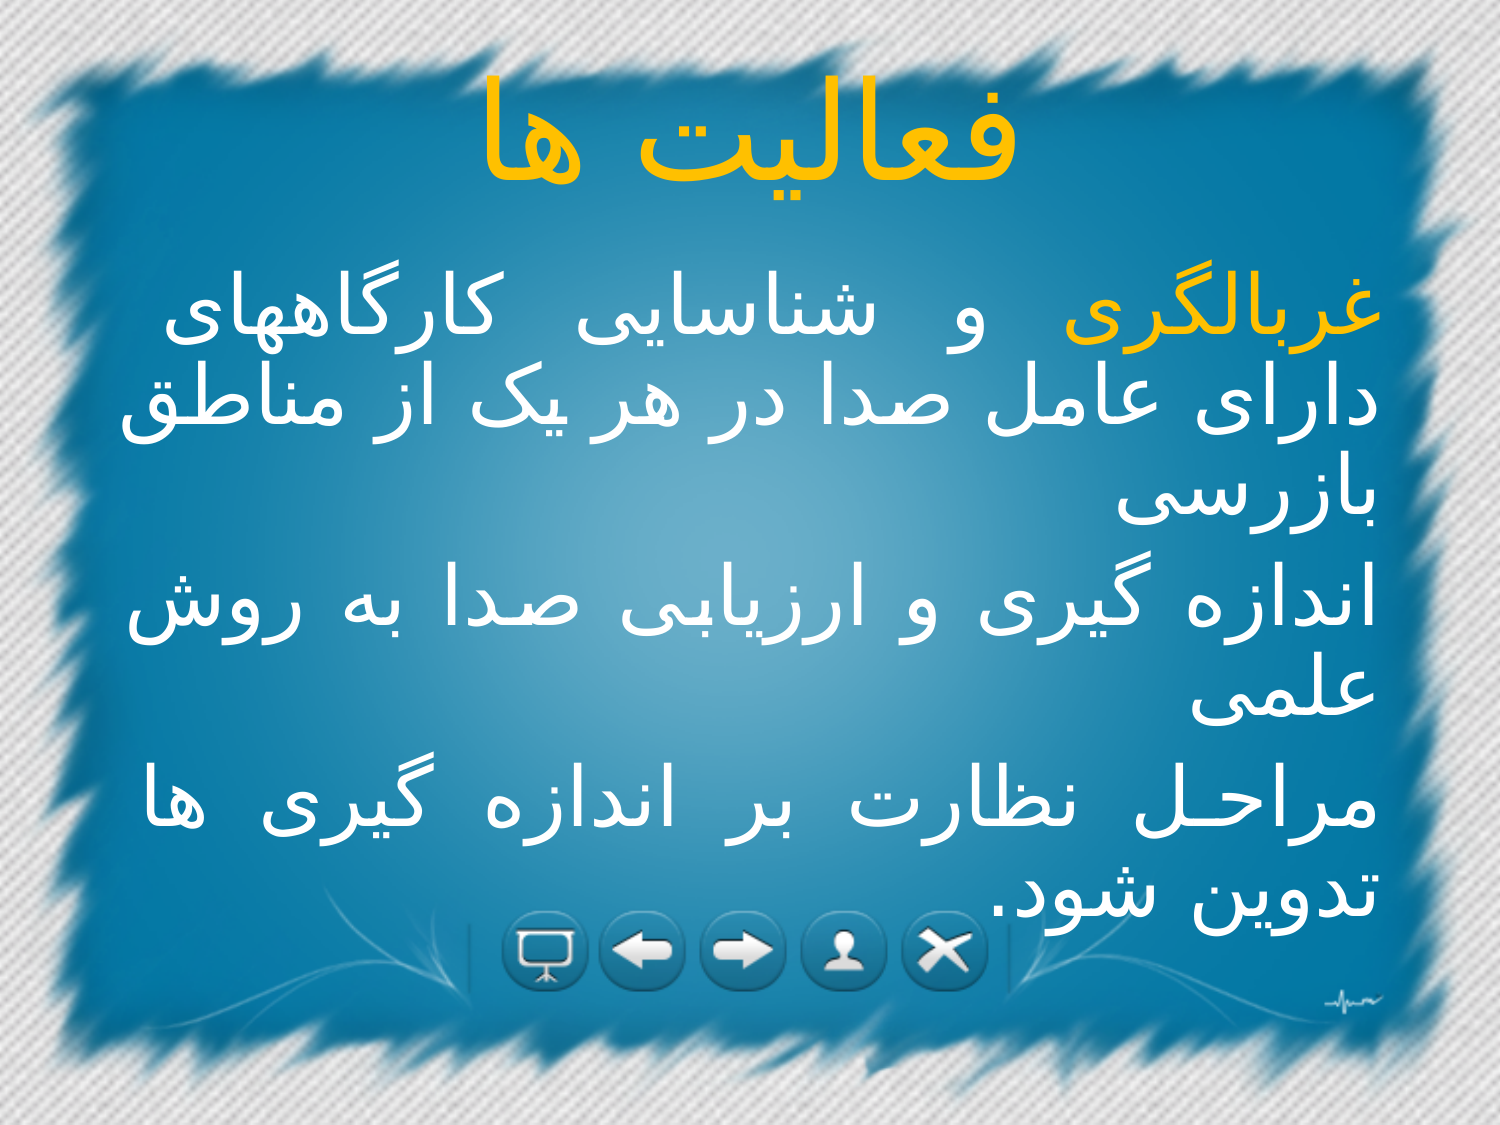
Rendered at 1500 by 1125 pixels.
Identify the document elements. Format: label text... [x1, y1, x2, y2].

list غربالگری و شناسایی کارگاههای دارای عامل صدا در هر یک از مناطق بازرسی اندازه گیری و ارزیابی صدا به روش علمی مراحل نظارت بر اندازه گیری ها تدوین شود. [103, 255, 1397, 893]
picture [0, 0, 1500, 1125]
title فعالیت ها [103, 54, 1397, 232]
